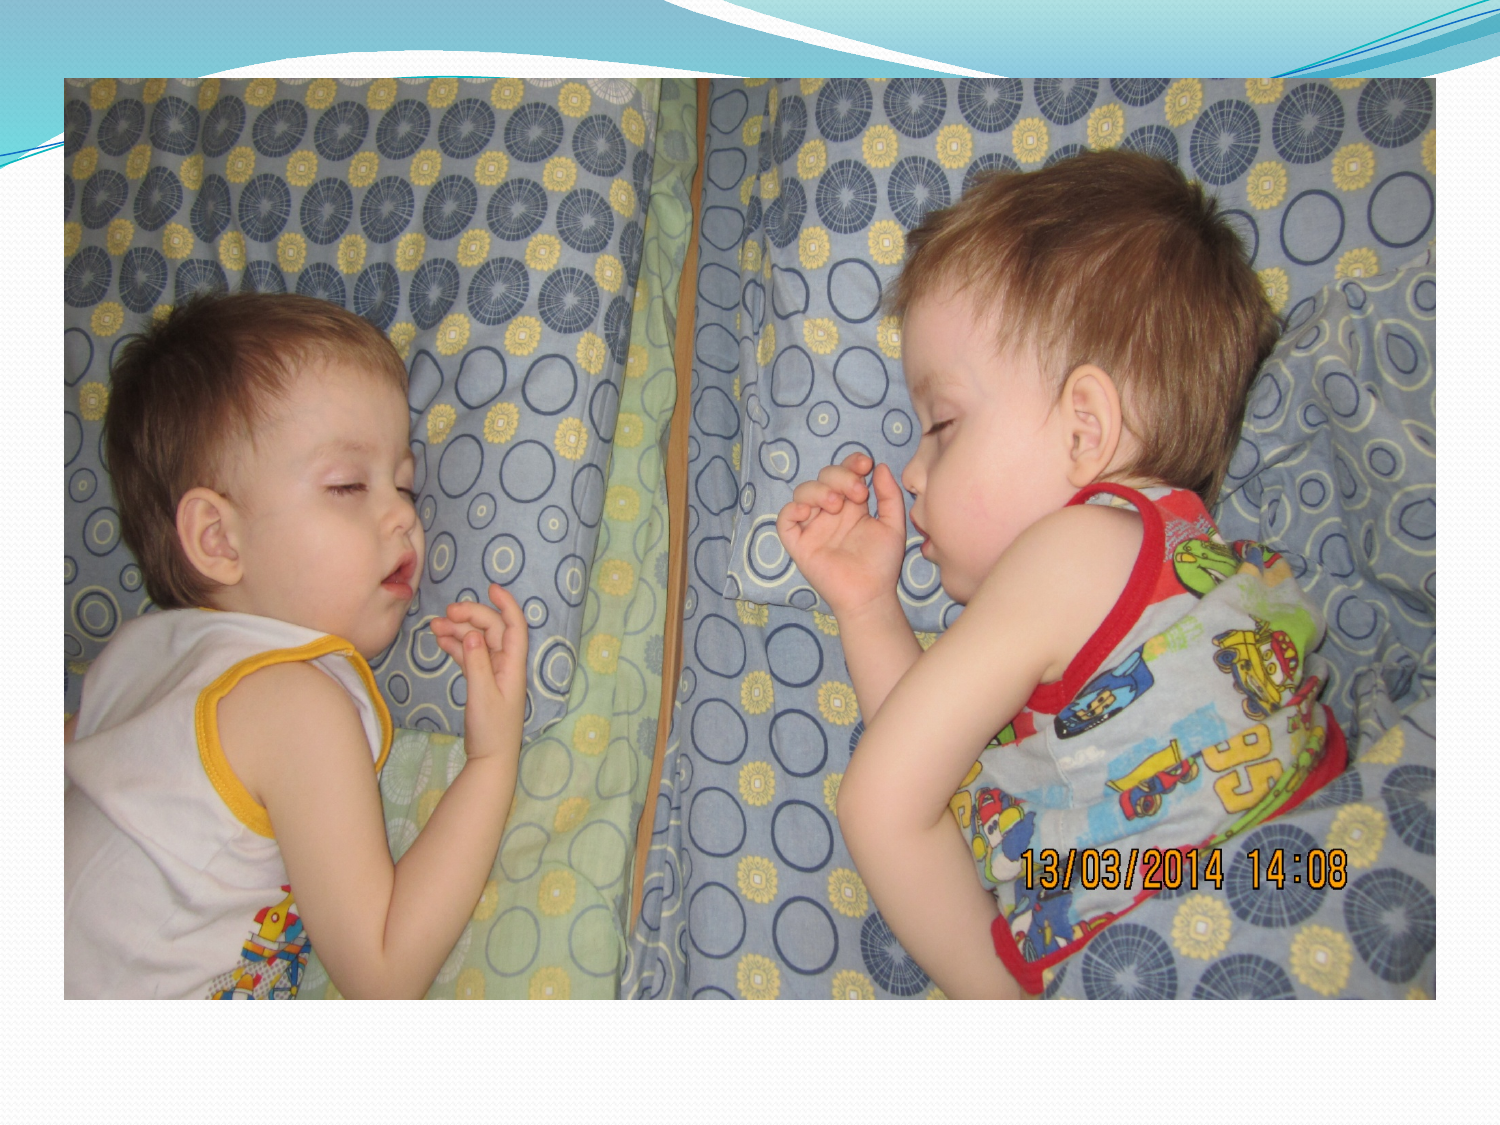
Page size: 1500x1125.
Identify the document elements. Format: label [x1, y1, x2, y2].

list [64, 77, 1436, 1000]
